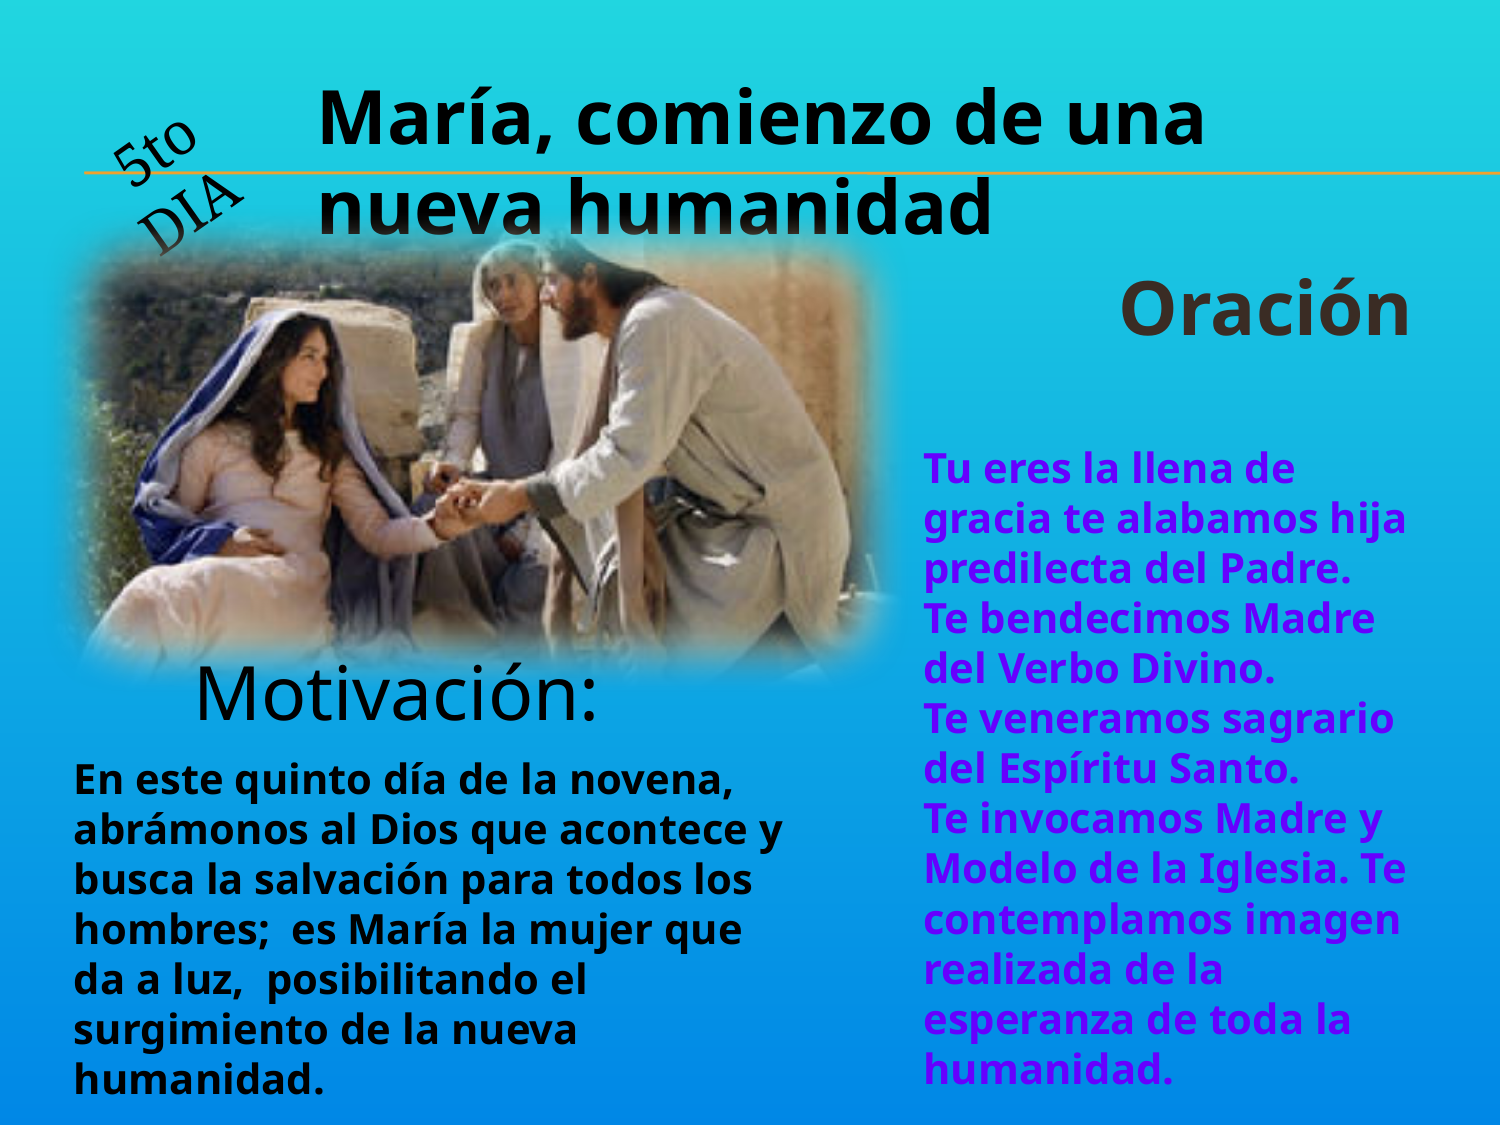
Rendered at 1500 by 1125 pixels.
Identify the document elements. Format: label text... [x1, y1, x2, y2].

text_box Motivación: [178, 710, 691, 743]
text_box 5to DIA [38, 48, 311, 202]
text_box Tu eres la llena de gracia te alabamos hija predilecta del Padre. Te bendecimos Madre del Verbo Divino. Te veneramos sagrario del Espíritu Santo. Te invocamos Madre y Modelo de la Iglesia. Te contemplamos imagen realizada de la esperanza de toda la humanidad. [908, 434, 1451, 1100]
text_box María, comienzo de una nueva humanidad [301, 62, 1450, 258]
picture [42, 204, 909, 693]
text_box En este quinto día de la novena, abrámonos al Dios que acontece y busca la salvación para todos los hombres; es María la mujer que da a luz, posibilitando el surgimiento de la nueva humanidad. [59, 745, 809, 1111]
text_box Oración [1103, 252, 1429, 358]
